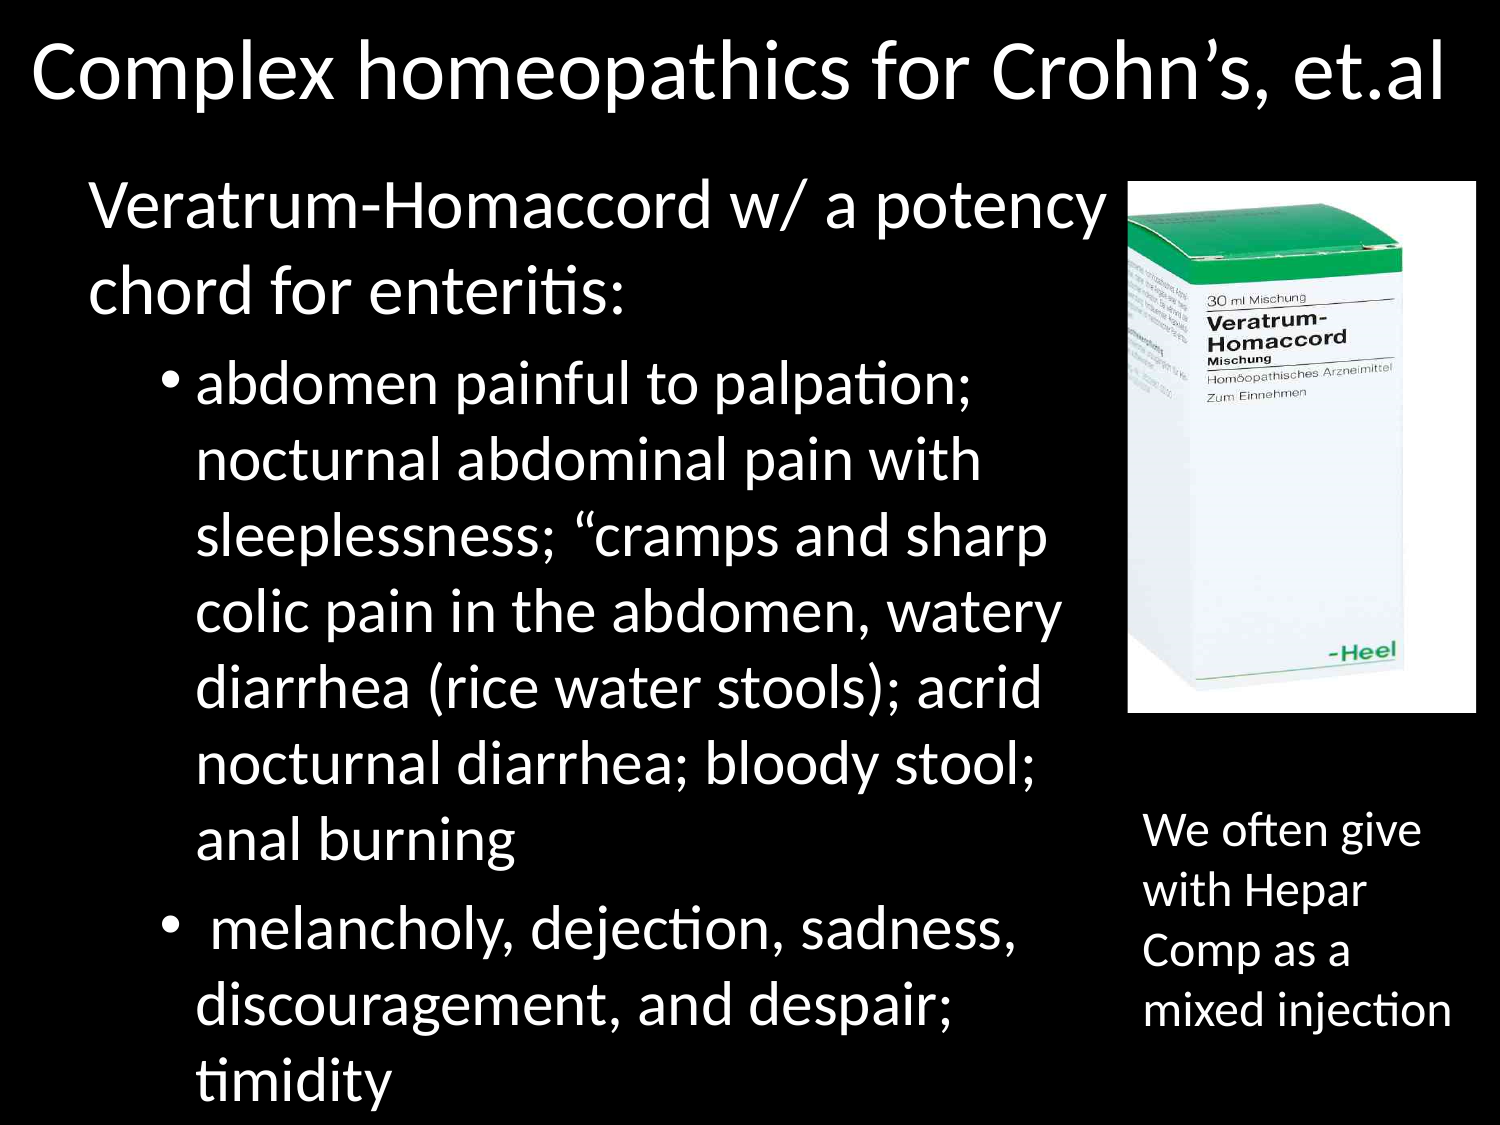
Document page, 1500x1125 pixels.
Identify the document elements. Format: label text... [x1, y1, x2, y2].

text_box We often give with Hepar Comp as a mixed injection [1127, 788, 1498, 1044]
picture [1127, 149, 1477, 713]
list Veratrum-Homaccord w/ a potency chord for enteritis: abdomen painful to palpation; nocturnal abdominal pain with sleeplessness; “cramps and sharp colic pain in the abdomen, watery diarrhea (rice water stools); acrid nocturnal diarrhea; bloody stool; anal burning melancholy, dejection, sadness, discouragement, and despair; timidity [2, 149, 1128, 1125]
title Complex homeopathics for Crohn’s, et.al [0, 5, 1500, 125]
